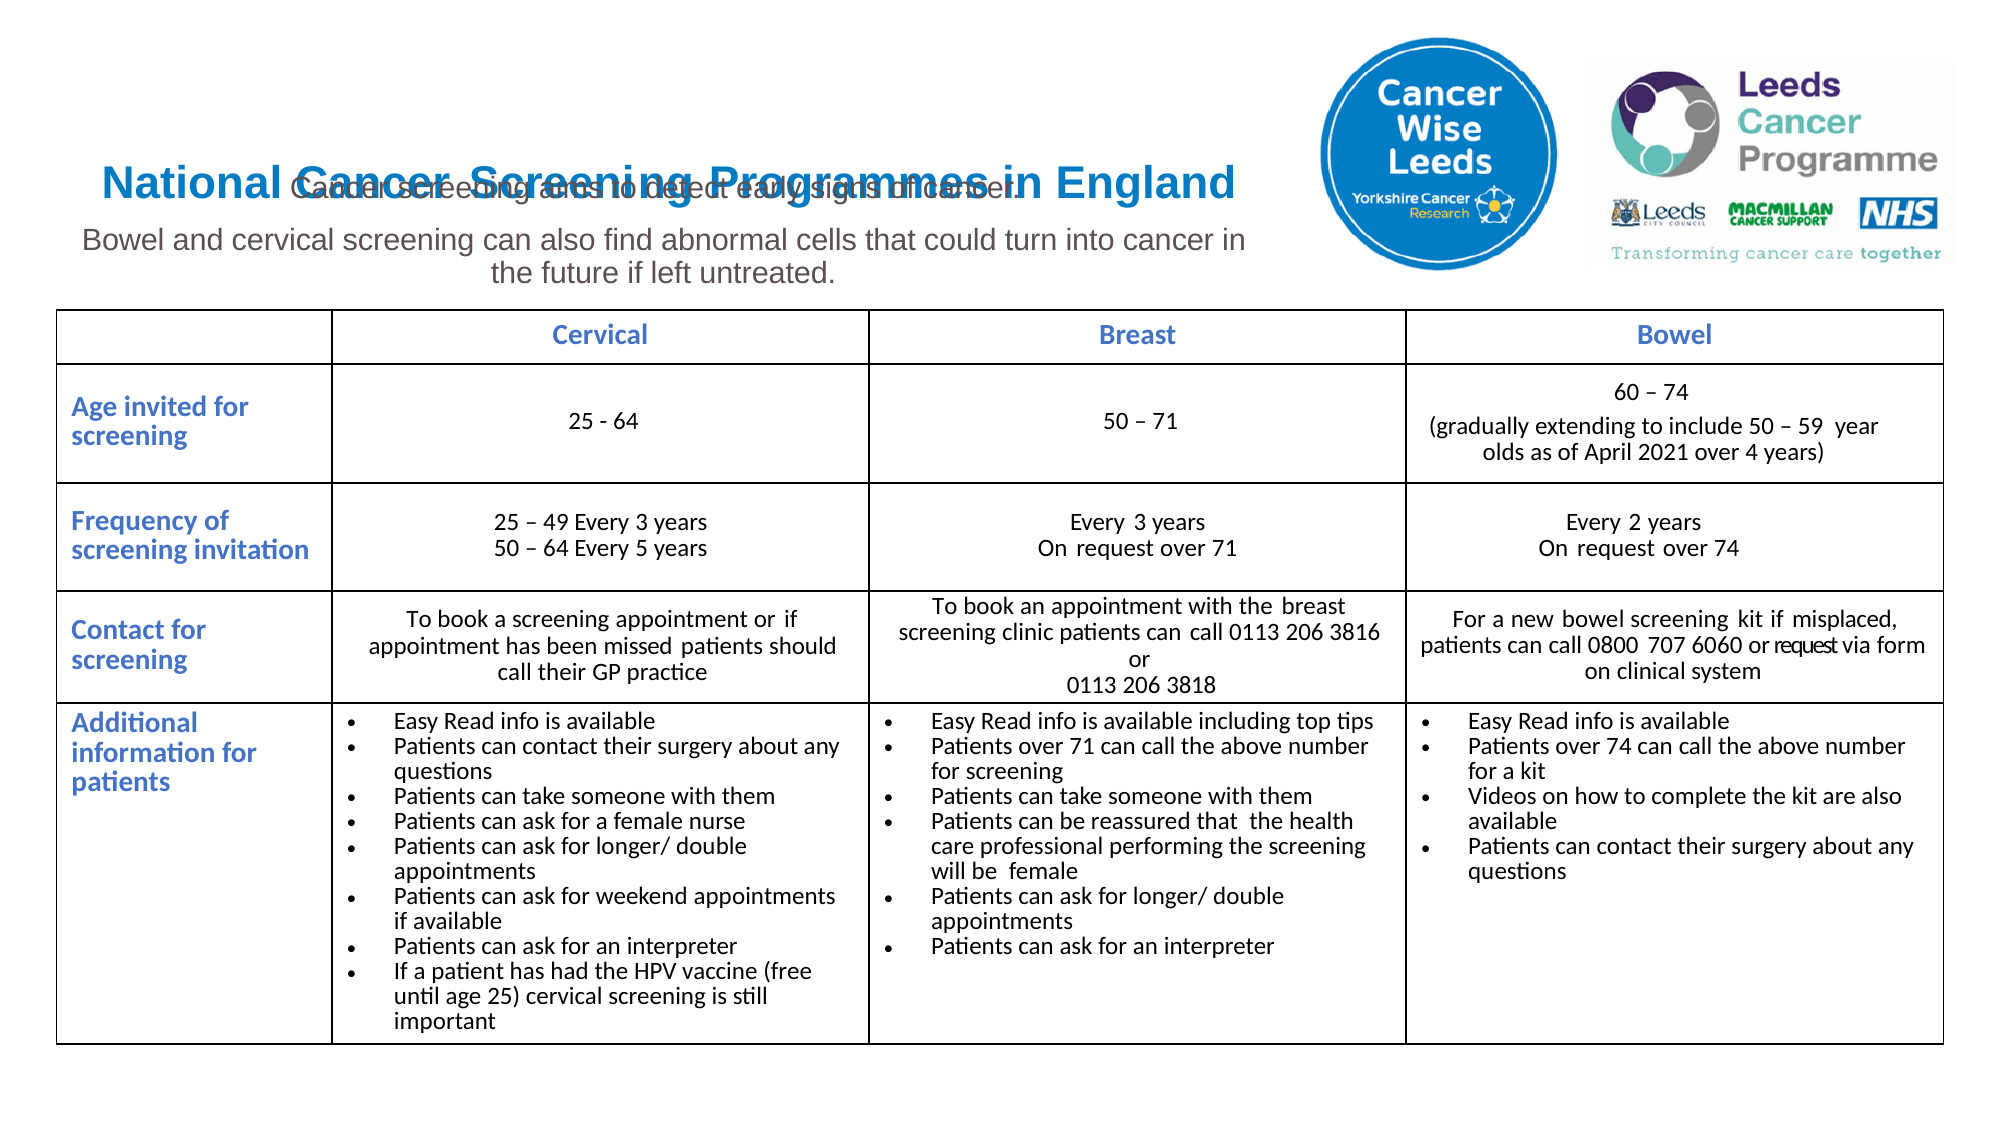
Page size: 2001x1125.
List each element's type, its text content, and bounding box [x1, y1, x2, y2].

table_cell Additional information for patients [57, 704, 331, 1043]
table_header [57, 311, 331, 363]
table_header Bowel [1407, 311, 1943, 363]
table_cell Contact for screening [57, 592, 331, 702]
table_cell Easy Read info is available Patients can contact their surgery about any questions Patients can take someone with them Patients can ask for a female nurse Patients can ask for longer/ double appointments Patients can ask for weekend appointments if available Patients can ask for an interpreter If a patient has had the HPV vaccine (free until age 25) cervical screening is still important [333, 704, 868, 1043]
table_cell Easy Read info is available including top tips Patients over 71 can call the above number for screening Patients can take someone with them Patients can be reassured that the health care professional performing the screening will be female Patients can ask for longer/ double appointments Patients can ask for an interpreter [870, 704, 1405, 1043]
table_cell 60 – 74 (gradually extending to include 50 – 59 year olds as of April 2021 over 4 years) [1407, 365, 1943, 482]
table_header Cervical [333, 311, 868, 363]
title National Cancer Screening Programmes in England [44, 68, 1293, 262]
table_cell For a new bowel screening kit if misplaced, patients can call 0800 707 6060 or request via form on clinical system [1407, 592, 1943, 702]
table_cell To book a screening appointment or if appointment has been missed patients should call their GP practice [333, 592, 868, 702]
table_cell To book an appointment with the breast screening clinic patients can call 0113 206 3816 or 0113 206 3818 [870, 592, 1405, 702]
table_cell 50 – 71 [870, 365, 1405, 482]
table_cell 25 – 49 Every 3 years 50 – 64 Every 5 years [333, 484, 868, 590]
table_cell 25 - 64 [333, 365, 868, 482]
subtitle Cancer screening aims to detect early signs of cancer. Bowel and cervical screening can also find abnormal cells that could turn into cancer in the future if left untreated. [44, 164, 1283, 299]
table_cell Every 3 years On request over 71 [870, 484, 1405, 590]
table_header Breast [870, 311, 1405, 363]
table_cell Age invited for screening [57, 365, 331, 482]
picture [1293, 10, 1956, 297]
table_cell Every 2 years On request over 74 [1407, 484, 1943, 590]
table_cell Frequency of screening invitation [57, 484, 331, 590]
table_cell Easy Read info is available Patients over 74 can call the above number for a kit Videos on how to complete the kit are also available Patients can contact their surgery about any questions [1407, 704, 1943, 1043]
